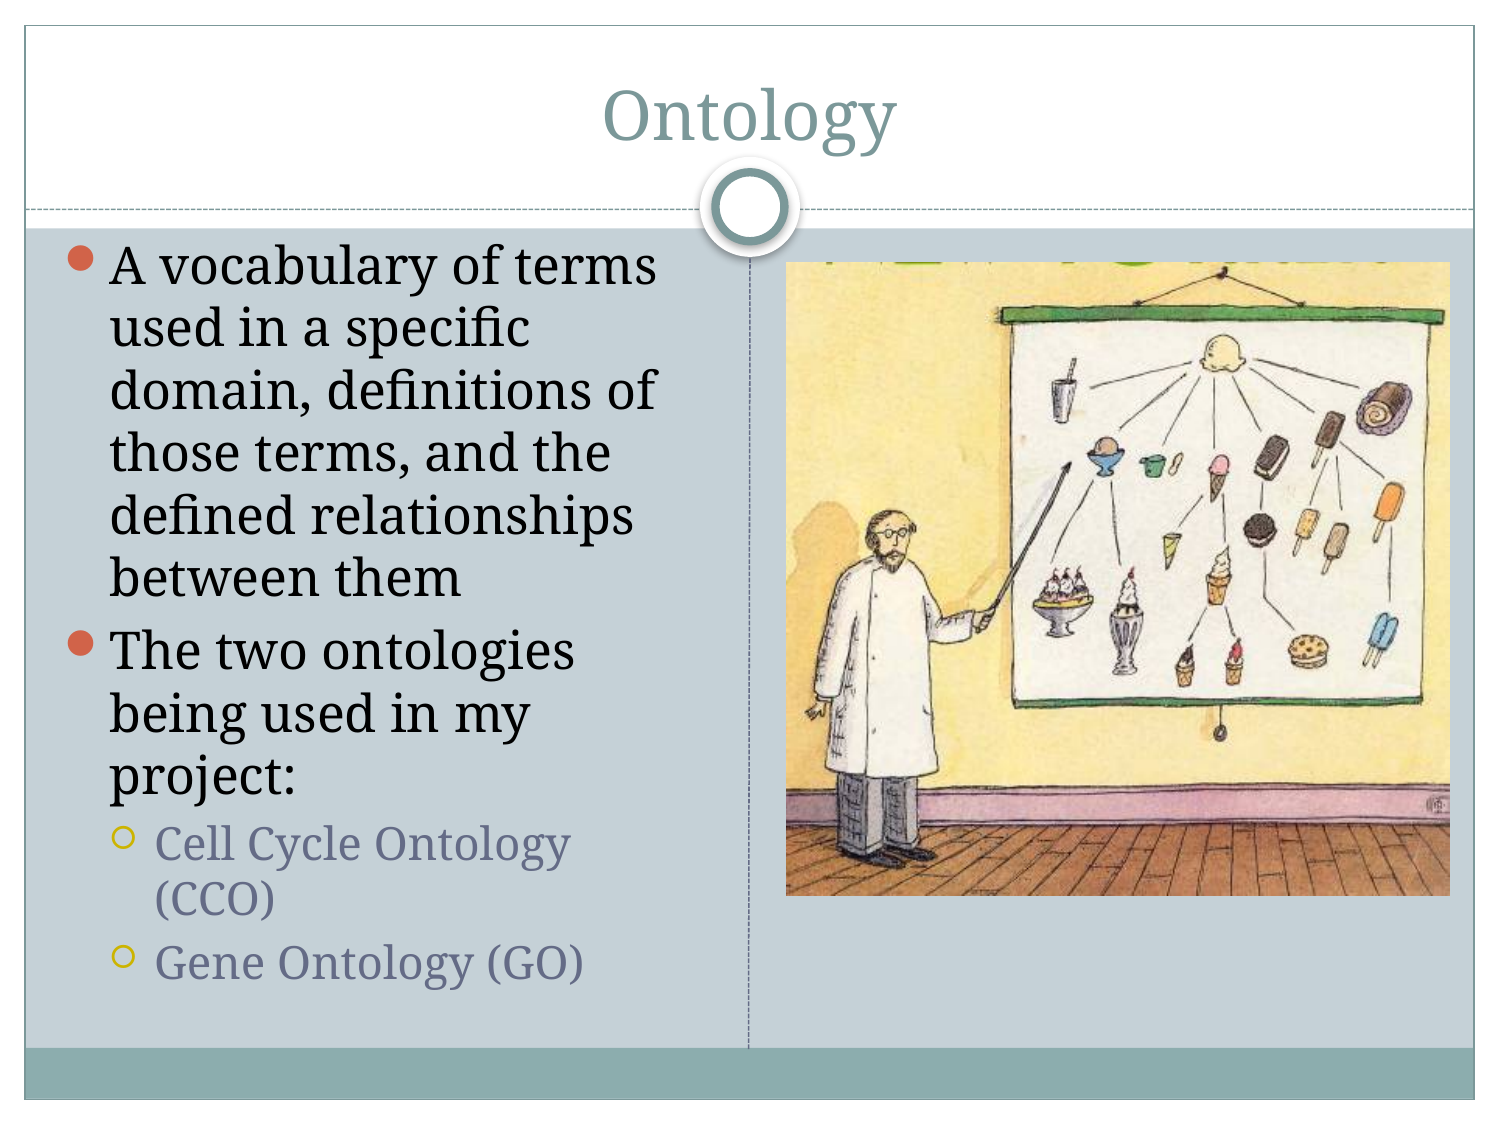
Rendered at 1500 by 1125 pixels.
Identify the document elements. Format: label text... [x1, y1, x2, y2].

list A vocabulary of terms used in a specific domain, definitions of those terms, and the defined relationships between them The two ontologies being used in my project: Cell Cycle Ontology (CCO) Gene Ontology (GO) [49, 224, 712, 993]
picture [786, 262, 1450, 896]
title Ontology [49, 37, 1450, 162]
